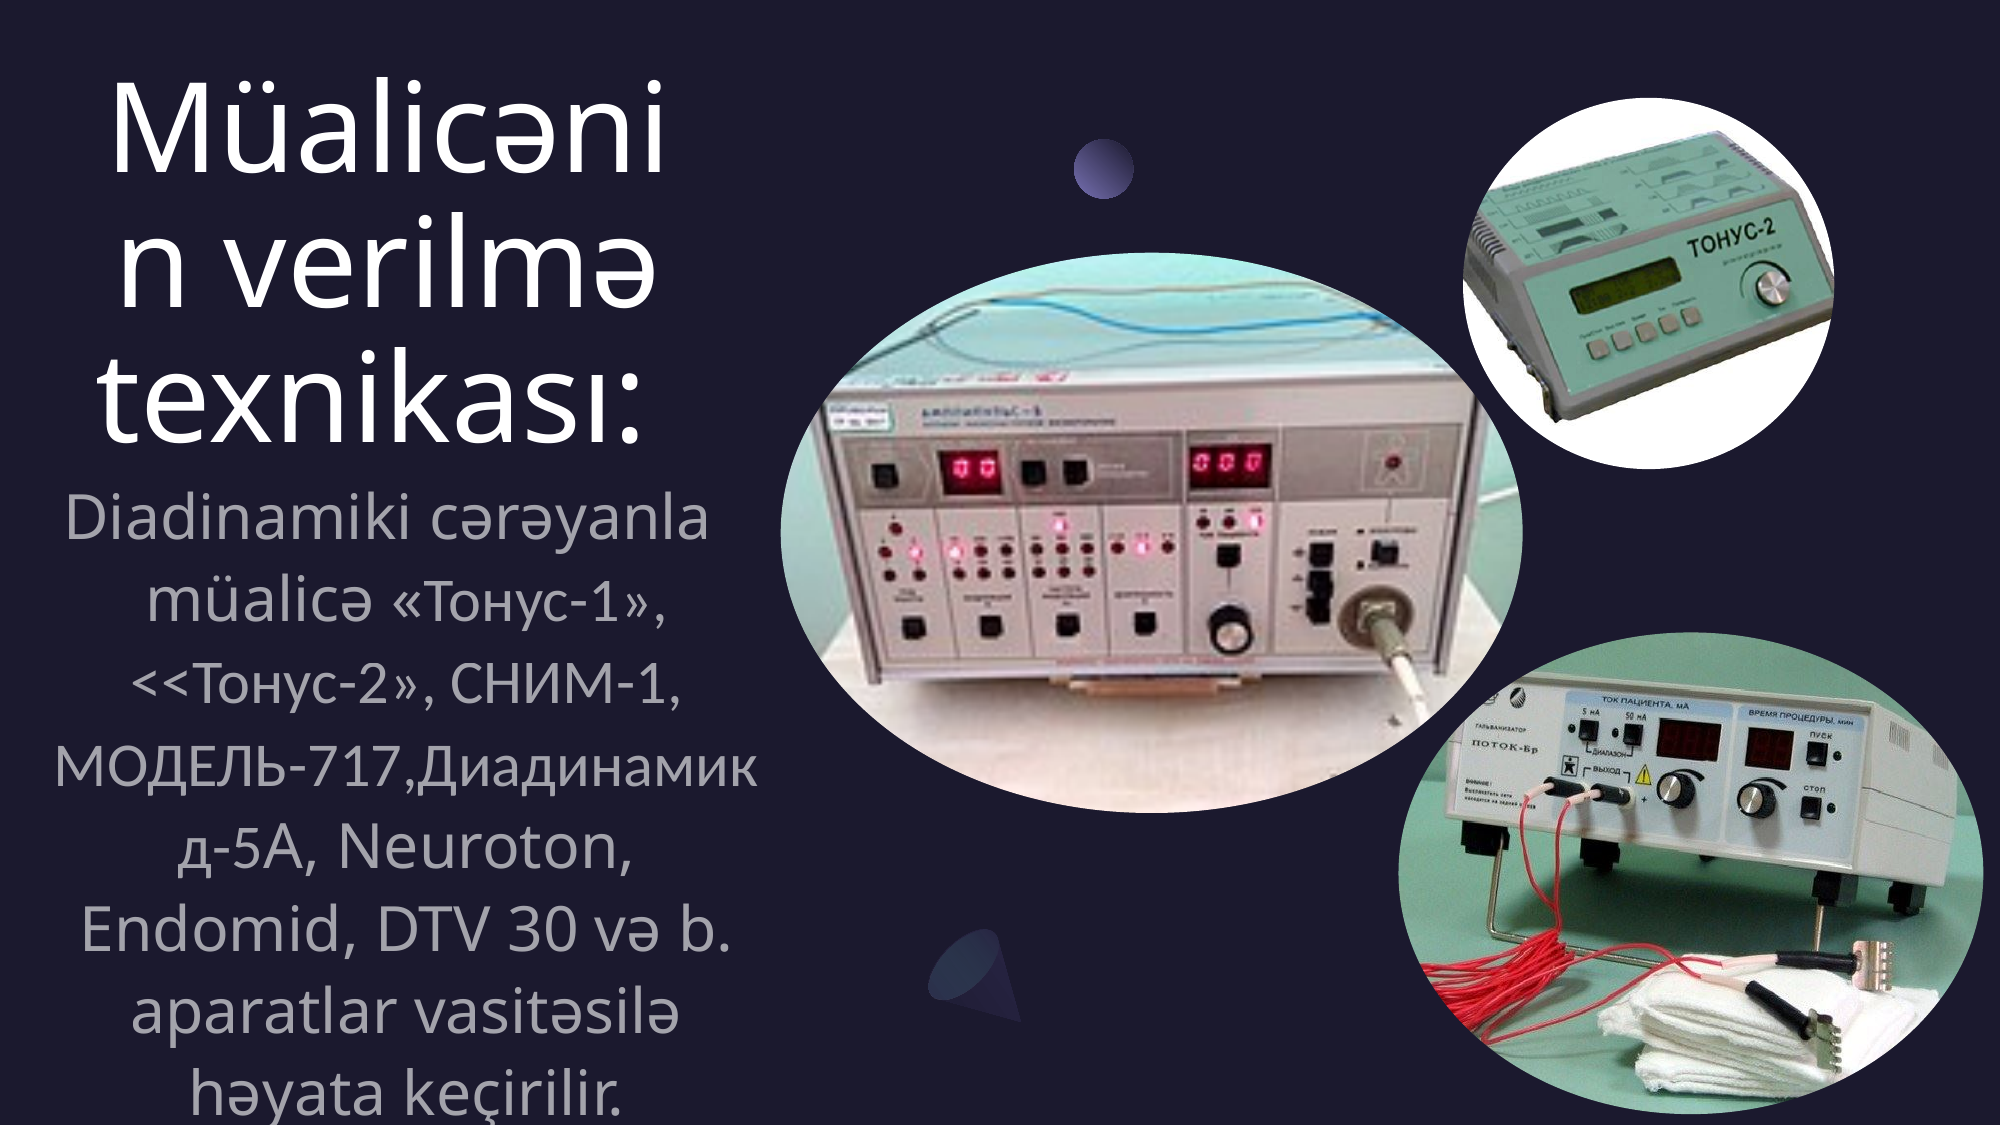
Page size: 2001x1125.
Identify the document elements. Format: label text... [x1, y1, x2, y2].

picture [780, 97, 1984, 1115]
list Diadinamiki cərəyanla müalicə «Тонус-1», <<Тонус-2», СНИМ-1, МОДЕЛЬ-717,Диадинамик д-5A, Neuroton, Endomid, DTV 30 və b. aparatlar vasitəsilə həyata keçirilir. [0, 469, 781, 1125]
title Müalicənin verilmə texnikası: [83, 141, 693, 469]
